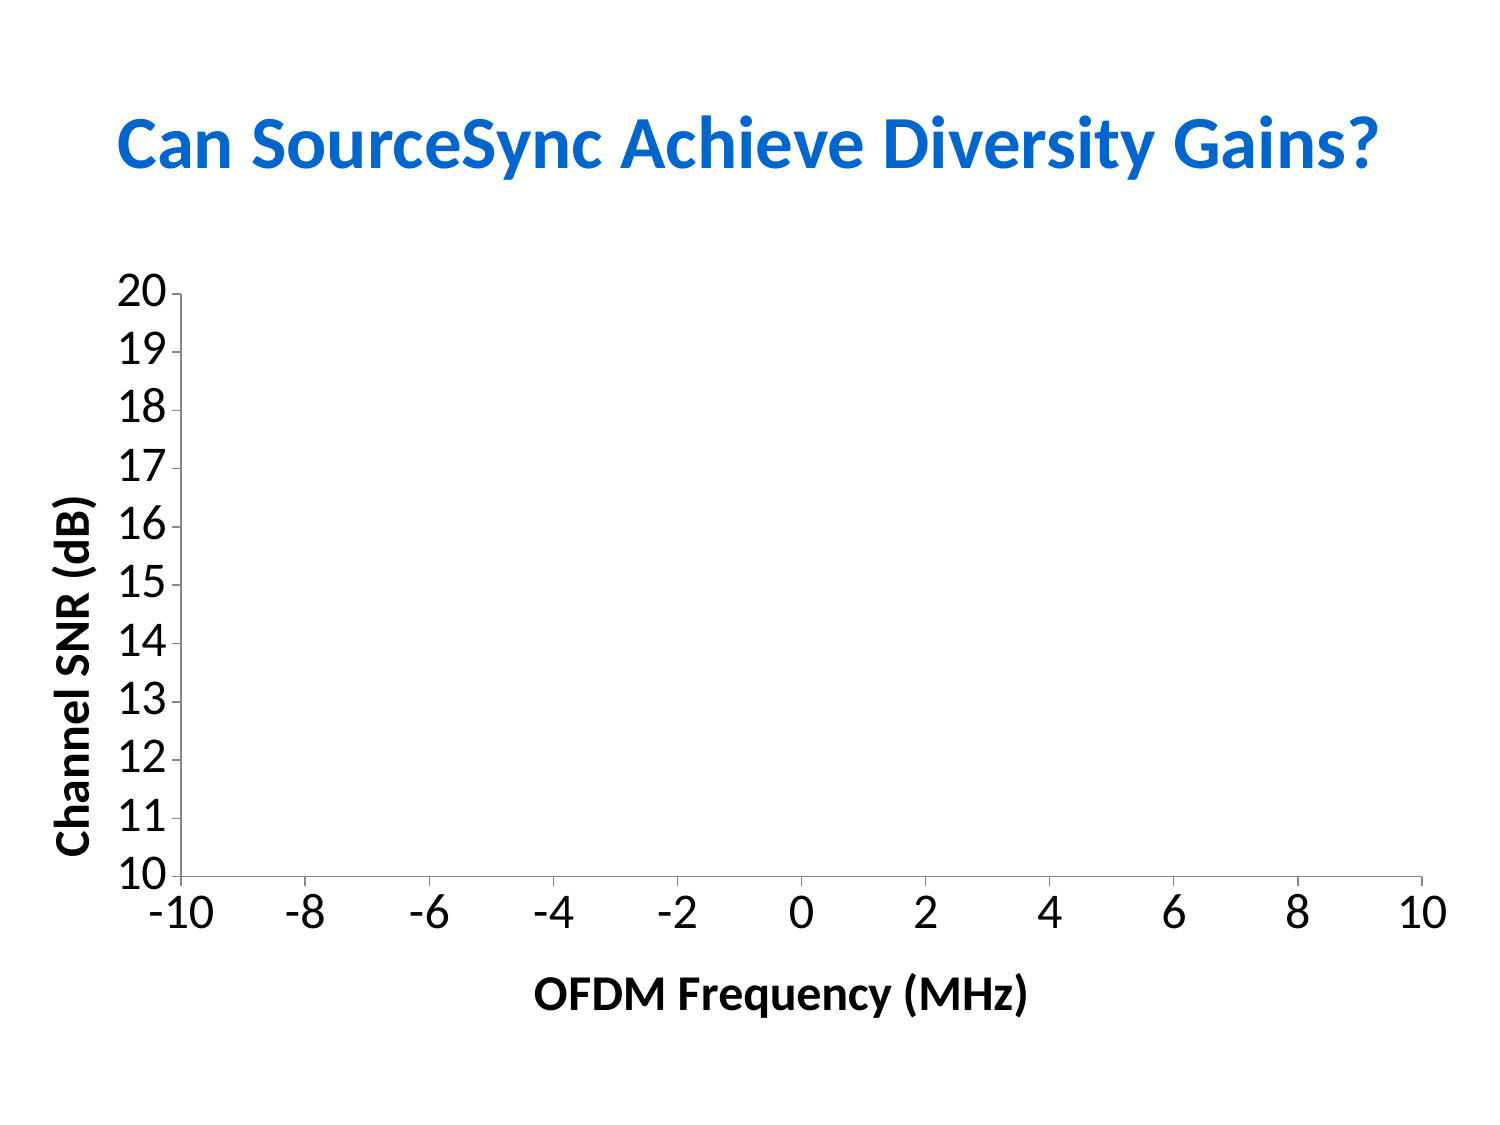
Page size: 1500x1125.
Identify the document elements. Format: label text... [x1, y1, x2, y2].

chart [88, 252, 1475, 1063]
text_box Channel SNR (dB) [31, 470, 83, 873]
title Can SourceSync Achieve Diversity Gains? [0, 45, 1500, 233]
